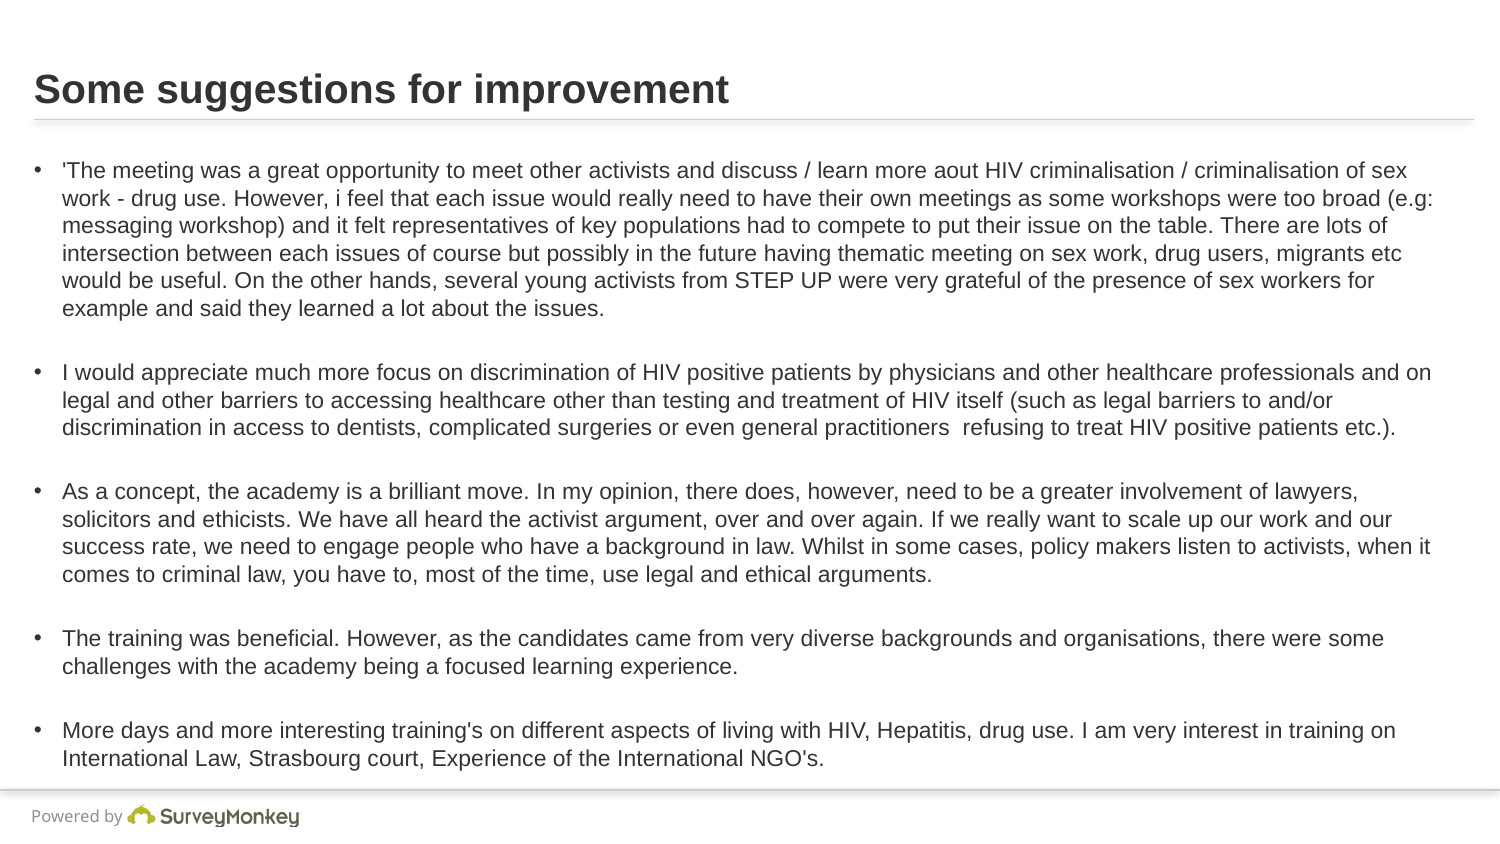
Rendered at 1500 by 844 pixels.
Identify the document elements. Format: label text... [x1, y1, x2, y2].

title Some suggestions for improvement [18, 54, 1369, 119]
list 'The meeting was a great opportunity to meet other activists and discuss / learn more aout HIV criminalisation / criminalisation of sex work - drug use. However, i feel that each issue would really need to have their own meetings as some workshops were too broad (e.g: messaging workshop) and it felt representatives of key populations had to compete to put their issue on the table. There are lots of intersection between each issues of course but possibly in the future having thematic meeting on sex work, drug users, migrants etc would be useful. On the other hands, several young activists from STEP UP were very grateful of the presence of sex workers for example and said they learned a lot about the issues. I would appreciate much more focus on discrimination of HIV positive patients by physicians and other healthcare professionals and on legal and other barriers to accessing healthcare other than testing and treatment of HIV itself (such as legal barriers to and/or discrimination in access to dentists, complicated surgeries or even general practitioners refusing to treat HIV positive patients etc.). As a concept, the academy is a brilliant move. In my opinion, there does, however, need to be a greater involvement of lawyers, solicitors and ethicists. We have all heard the activist argument, over and over again. If we really want to scale up our work and our success rate, we need to engage people who have a background in law. Whilst in some cases, policy makers listen to activists, when it comes to criminal law, you have to, most of the time, use legal and ethical arguments. The training was beneficial. However, as the candidates came from very diverse backgrounds and organisations, there were some challenges with the academy being a focused learning experience. More days and more interesting training's on different aspects of living with HIV, Hepatitis, drug use. I am very interest in training on International Law, Strasbourg court, Experience of the International NGO's. [19, 118, 1462, 844]
